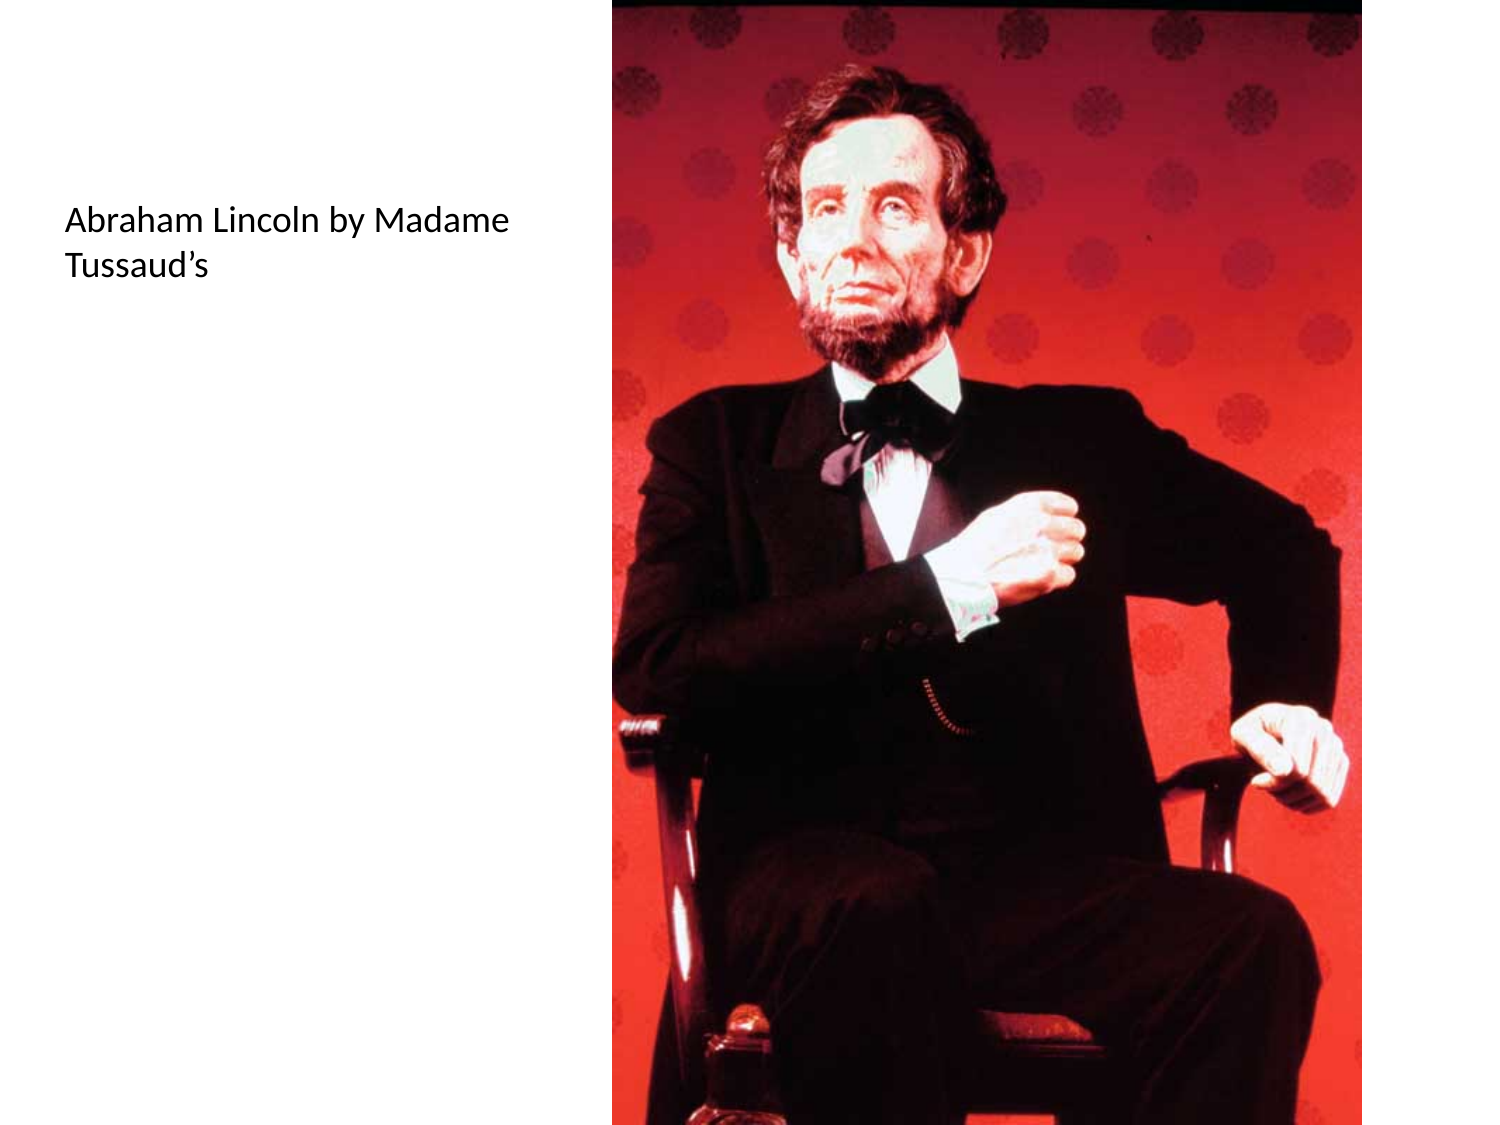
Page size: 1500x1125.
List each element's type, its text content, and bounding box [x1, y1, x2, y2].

picture [612, 0, 1363, 1125]
text_box Abraham Lincoln by Madame Tussaud’s [50, 187, 607, 293]
